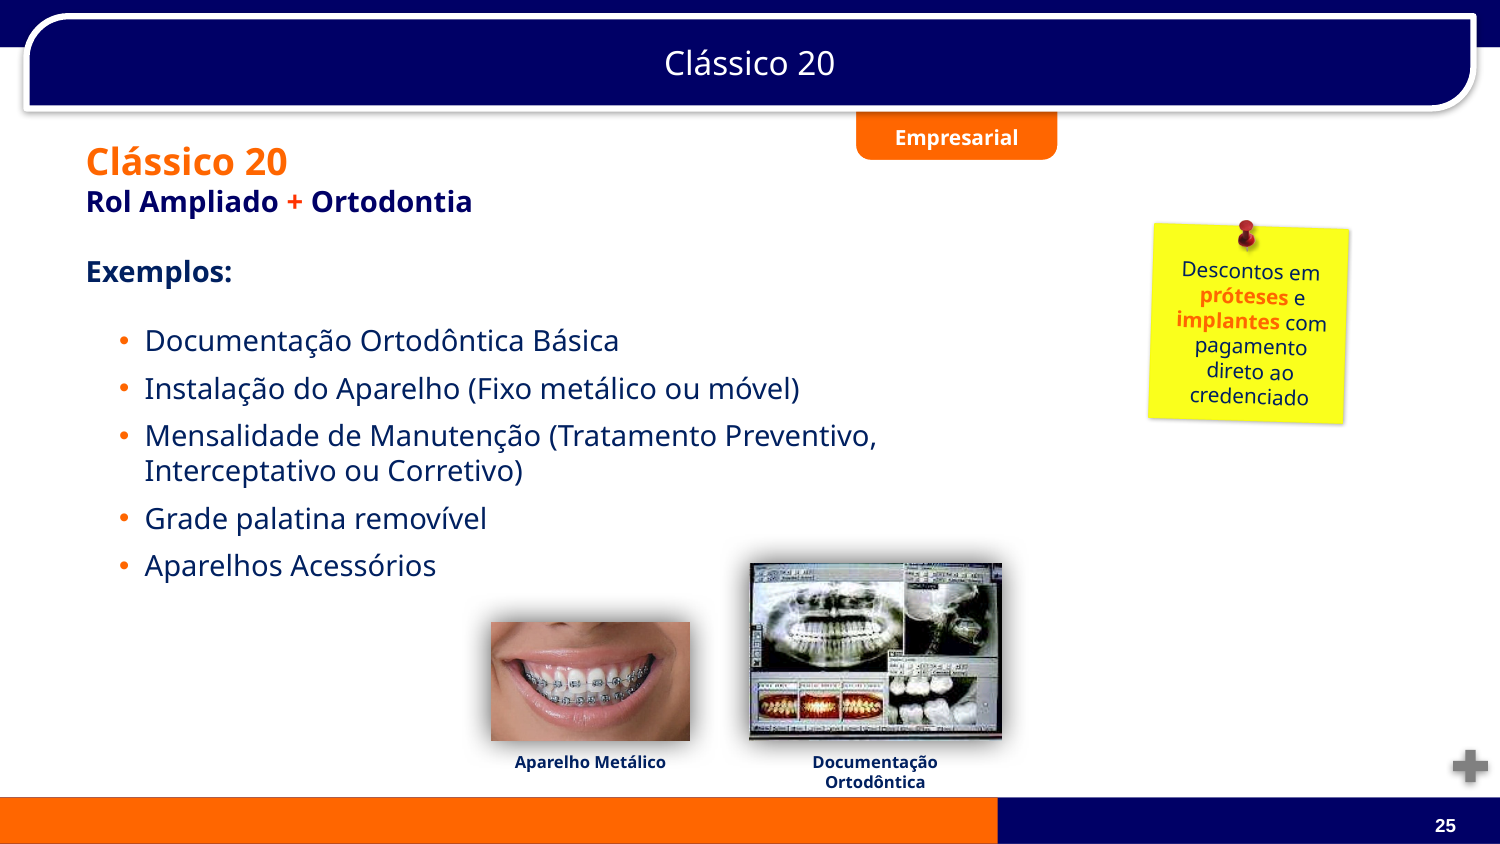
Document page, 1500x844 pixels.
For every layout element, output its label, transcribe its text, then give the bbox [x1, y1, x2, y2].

text_box Empresarial [851, 119, 1062, 130]
picture [491, 622, 690, 741]
picture [749, 563, 1002, 741]
text_box Documentação Ortodôntica [797, 749, 953, 799]
text_box [1452, 749, 1489, 783]
text_box Aparelho Metálico [499, 749, 682, 779]
table_cell [731, 545, 1018, 590]
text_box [1145, 220, 1353, 432]
text_box Clássico 20 [23, 13, 1477, 112]
text_box Clássico 20 Rol Ampliado + Ortodontia Exemplos: Documentação Ortodôntica Básica Instalação do Aparelho (Fixo metálico ou móvel) Mensalidade de Manutenção (Tratamento Preventivo, Interceptativo ou Corretivo) Grade palatina removível Aparelhos Acessórios [70, 130, 1430, 590]
